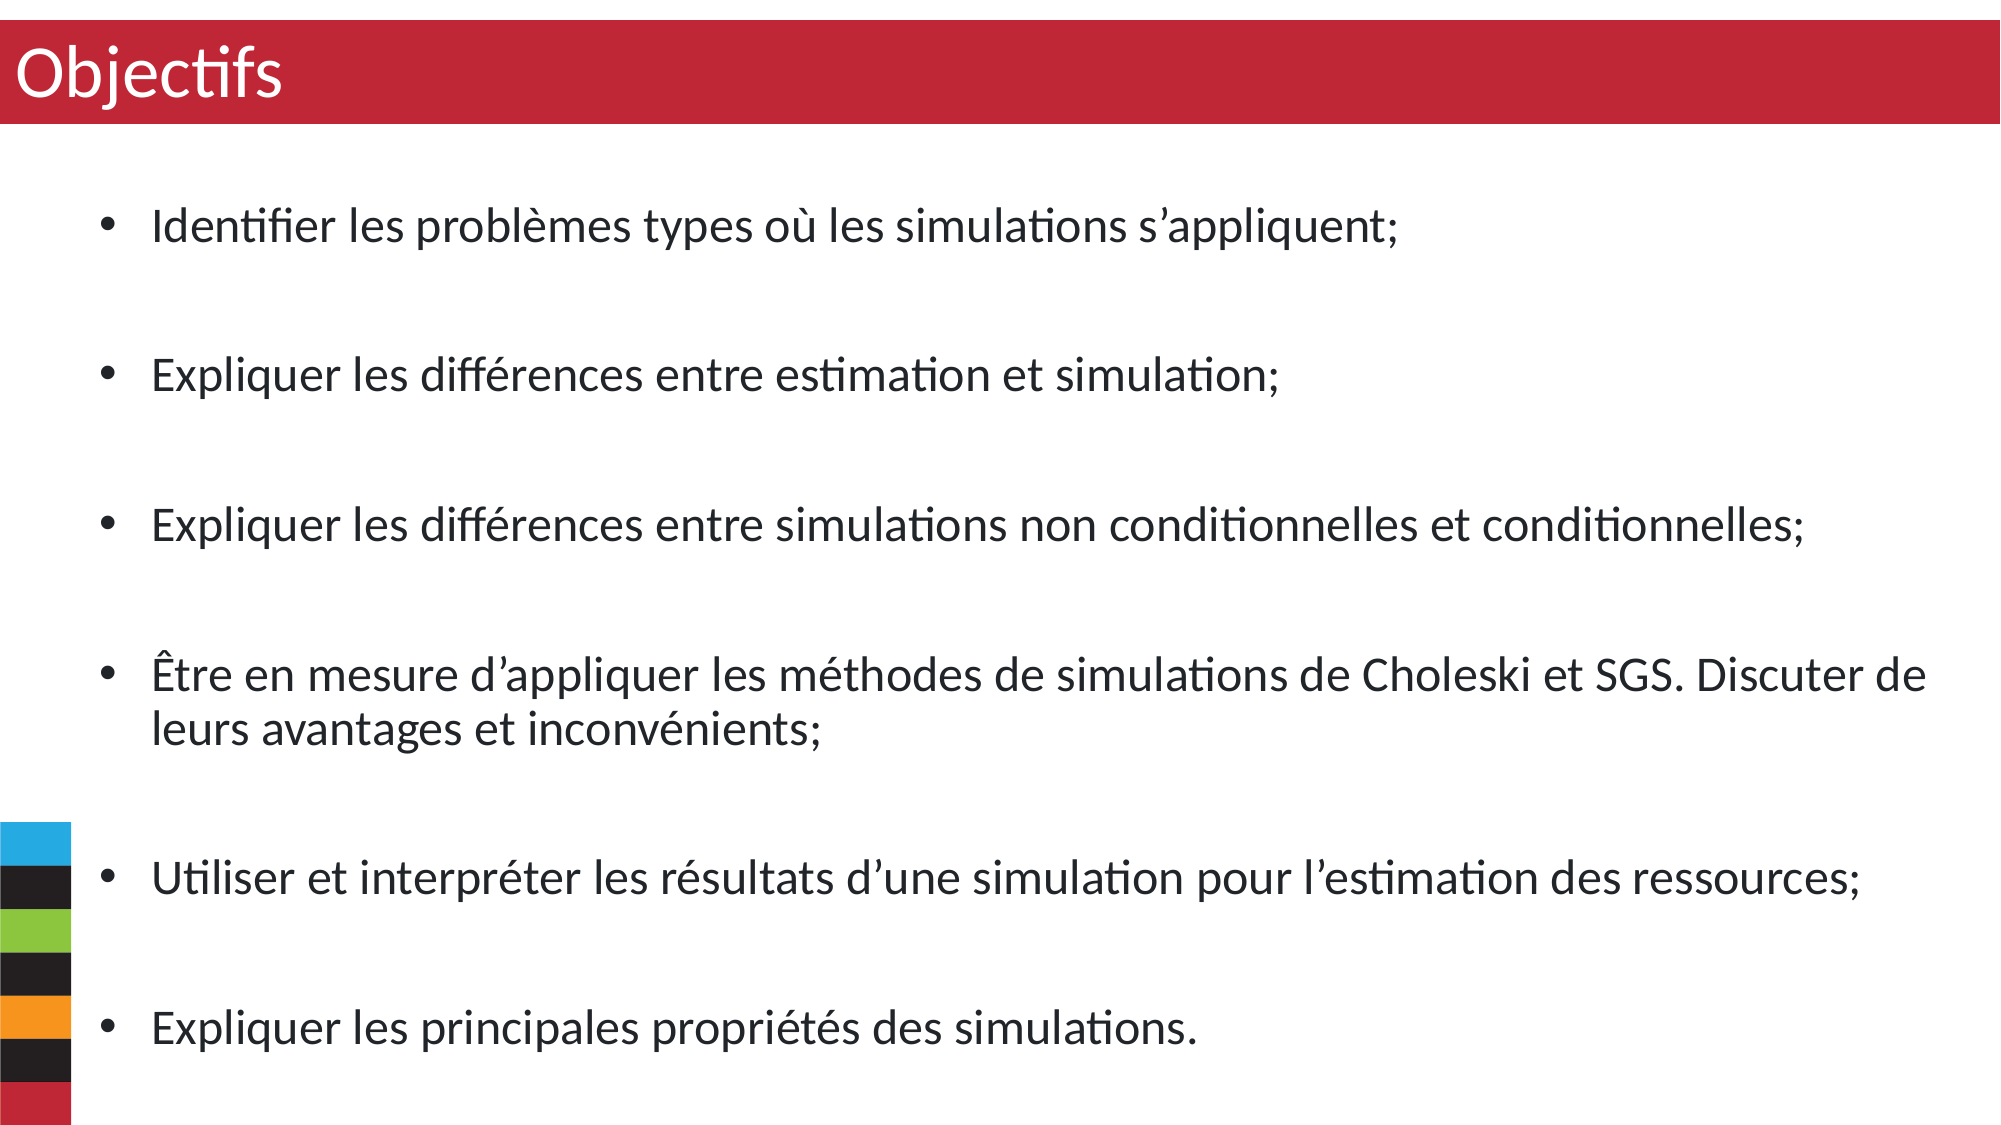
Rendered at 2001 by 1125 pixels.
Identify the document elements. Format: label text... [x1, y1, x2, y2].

title Objectifs [0, 25, 1725, 122]
list Identifier les problèmes types où les simulations s’appliquent; Expliquer les différences entre estimation et simulation; Expliquer les différences entre simulations non conditionnelles et conditionnelles; Être en mesure d’appliquer les méthodes de simulations de Choleski et SGS. Discuter de leurs avantages et inconvénients; Utiliser et interpréter les résultats d’une simulation pour l’estimation des ressources; Expliquer les principales propriétés des simulations. [84, 191, 2000, 1118]
picture [0, 822, 72, 1125]
